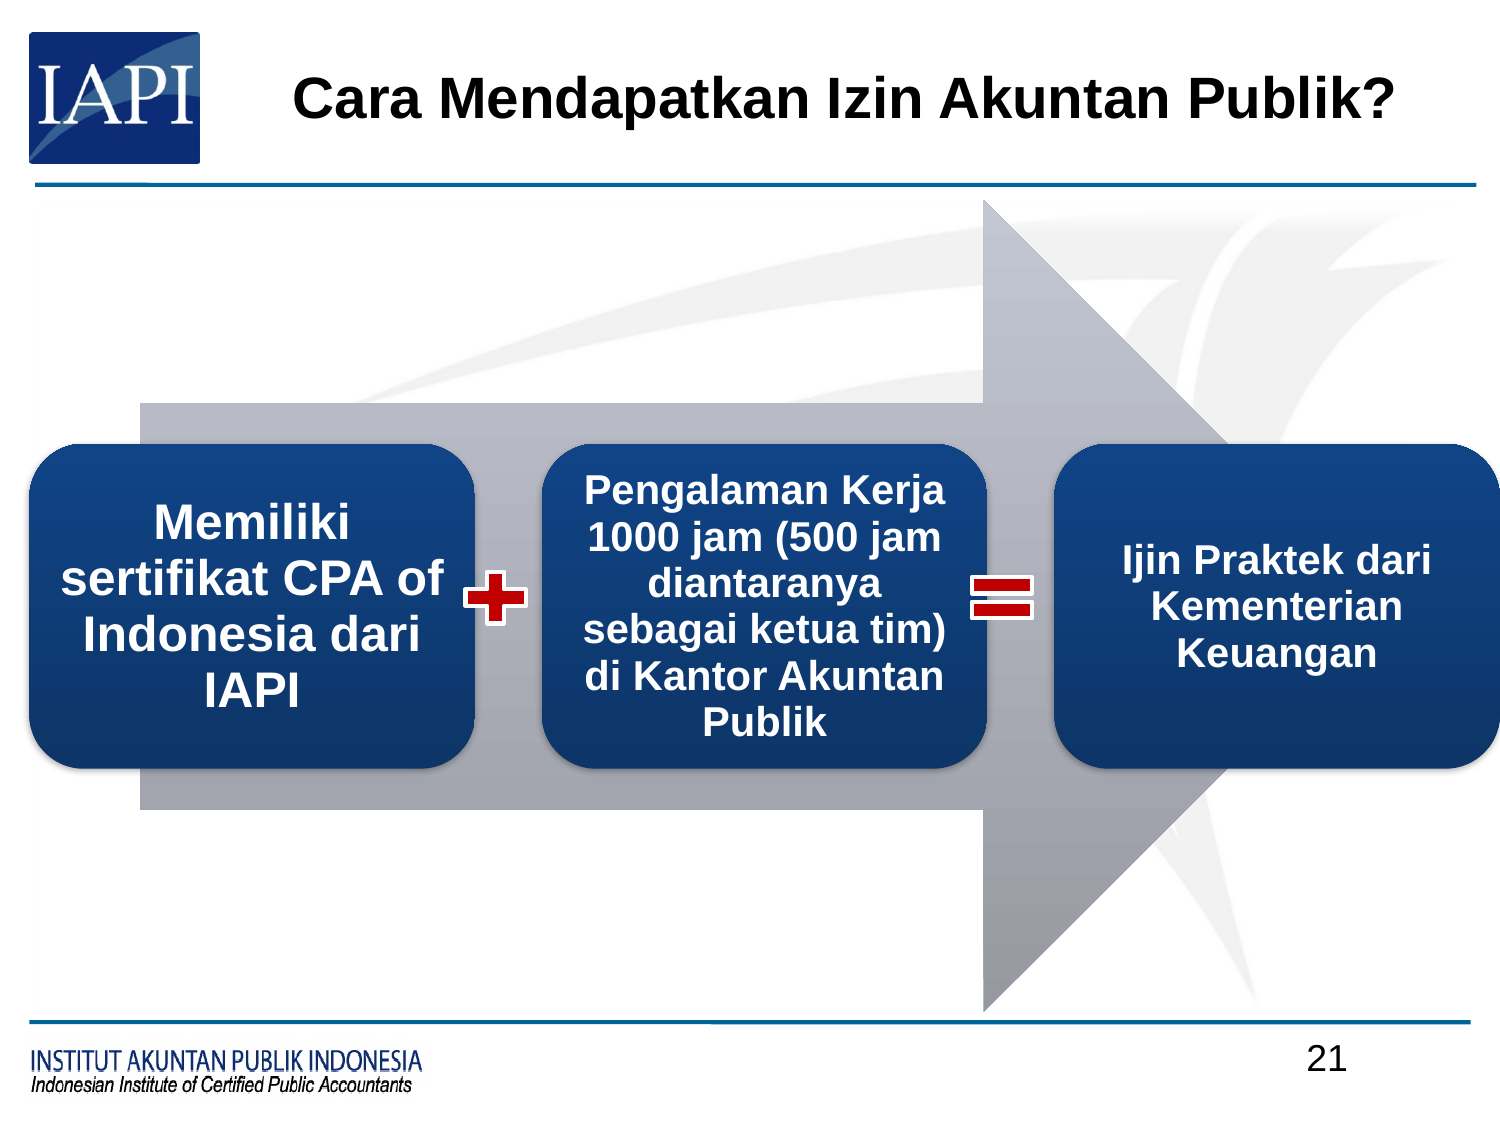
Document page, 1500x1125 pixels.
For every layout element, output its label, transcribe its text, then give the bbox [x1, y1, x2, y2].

picture [29, 1033, 431, 1105]
picture [29, 32, 200, 164]
text_box 20 [1291, 1026, 1471, 1105]
title Cara Mendapatkan Izin Akuntan Publik? [277, 29, 1471, 161]
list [29, 199, 1500, 1013]
